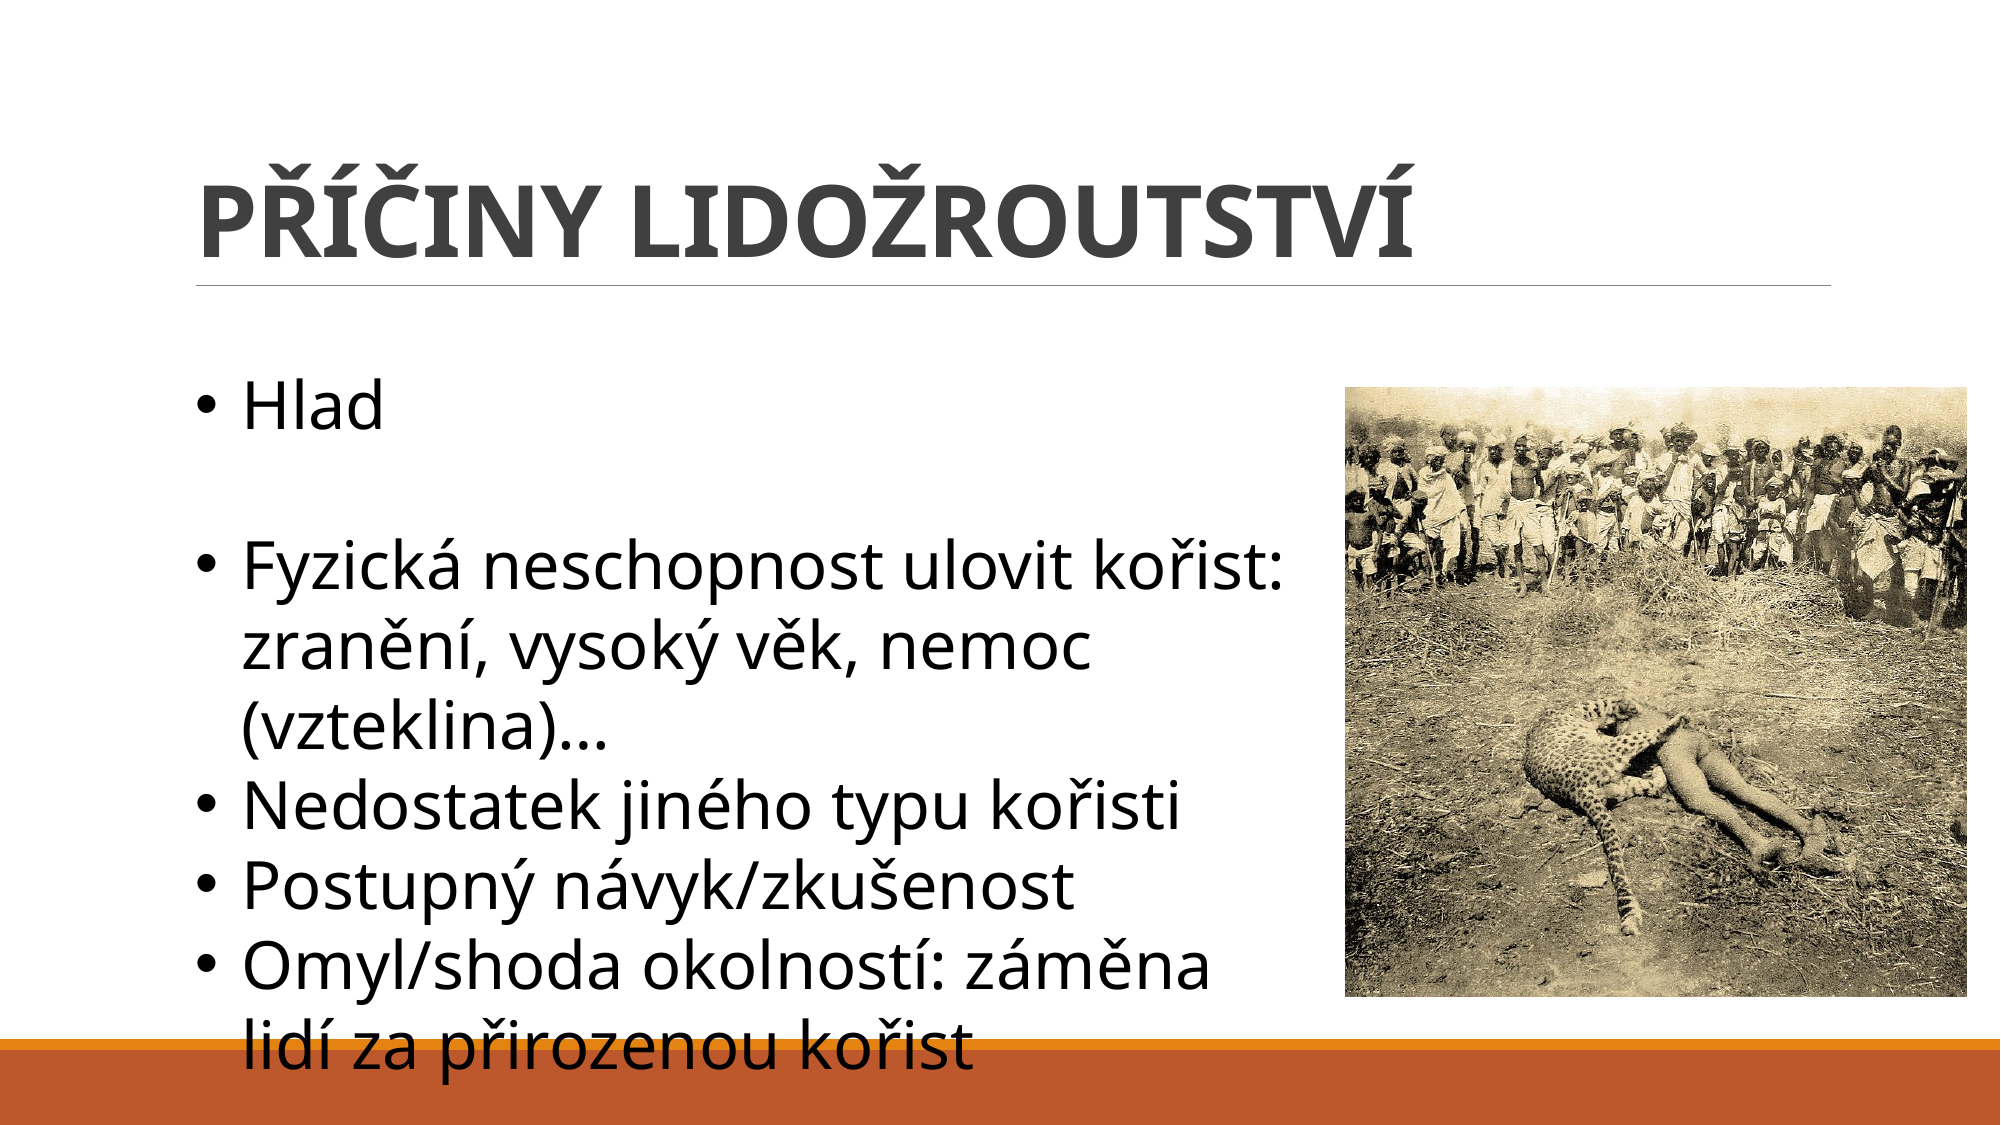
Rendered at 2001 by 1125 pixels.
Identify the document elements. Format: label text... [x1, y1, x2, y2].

picture [1344, 386, 1967, 998]
title PŘÍČINY LIDOŽROUTSTVÍ [180, 47, 1830, 285]
text_box Hlad Fyzická neschopnost ulovit kořist: zranění, vysoký věk, nemoc (vzteklina)… Nedostatek jiného typu kořisti Postupný návyk/zkušenost Omyl/shoda okolností: záměna lidí za přirozenou kořist [180, 355, 1326, 1125]
